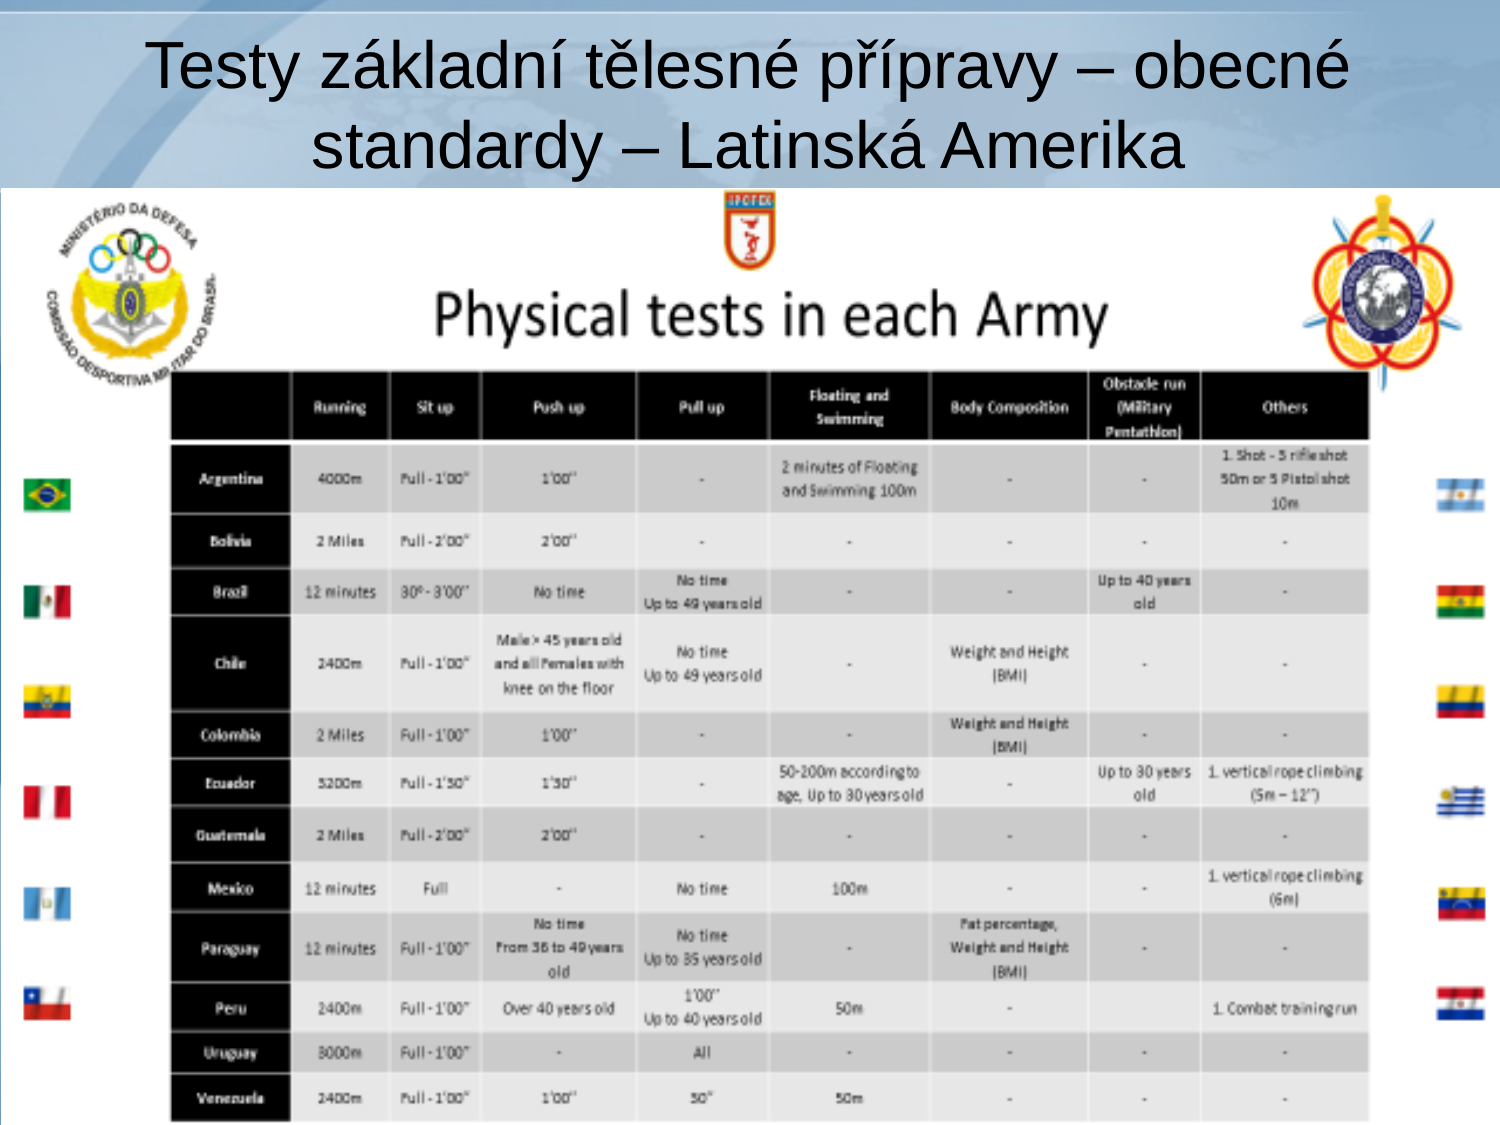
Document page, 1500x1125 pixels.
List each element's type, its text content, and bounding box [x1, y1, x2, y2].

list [1, 188, 1500, 1125]
picture [0, 0, 1500, 1125]
title Testy základní tělesné přípravy – obecné standardy – Latinská Amerika [105, 14, 1392, 186]
